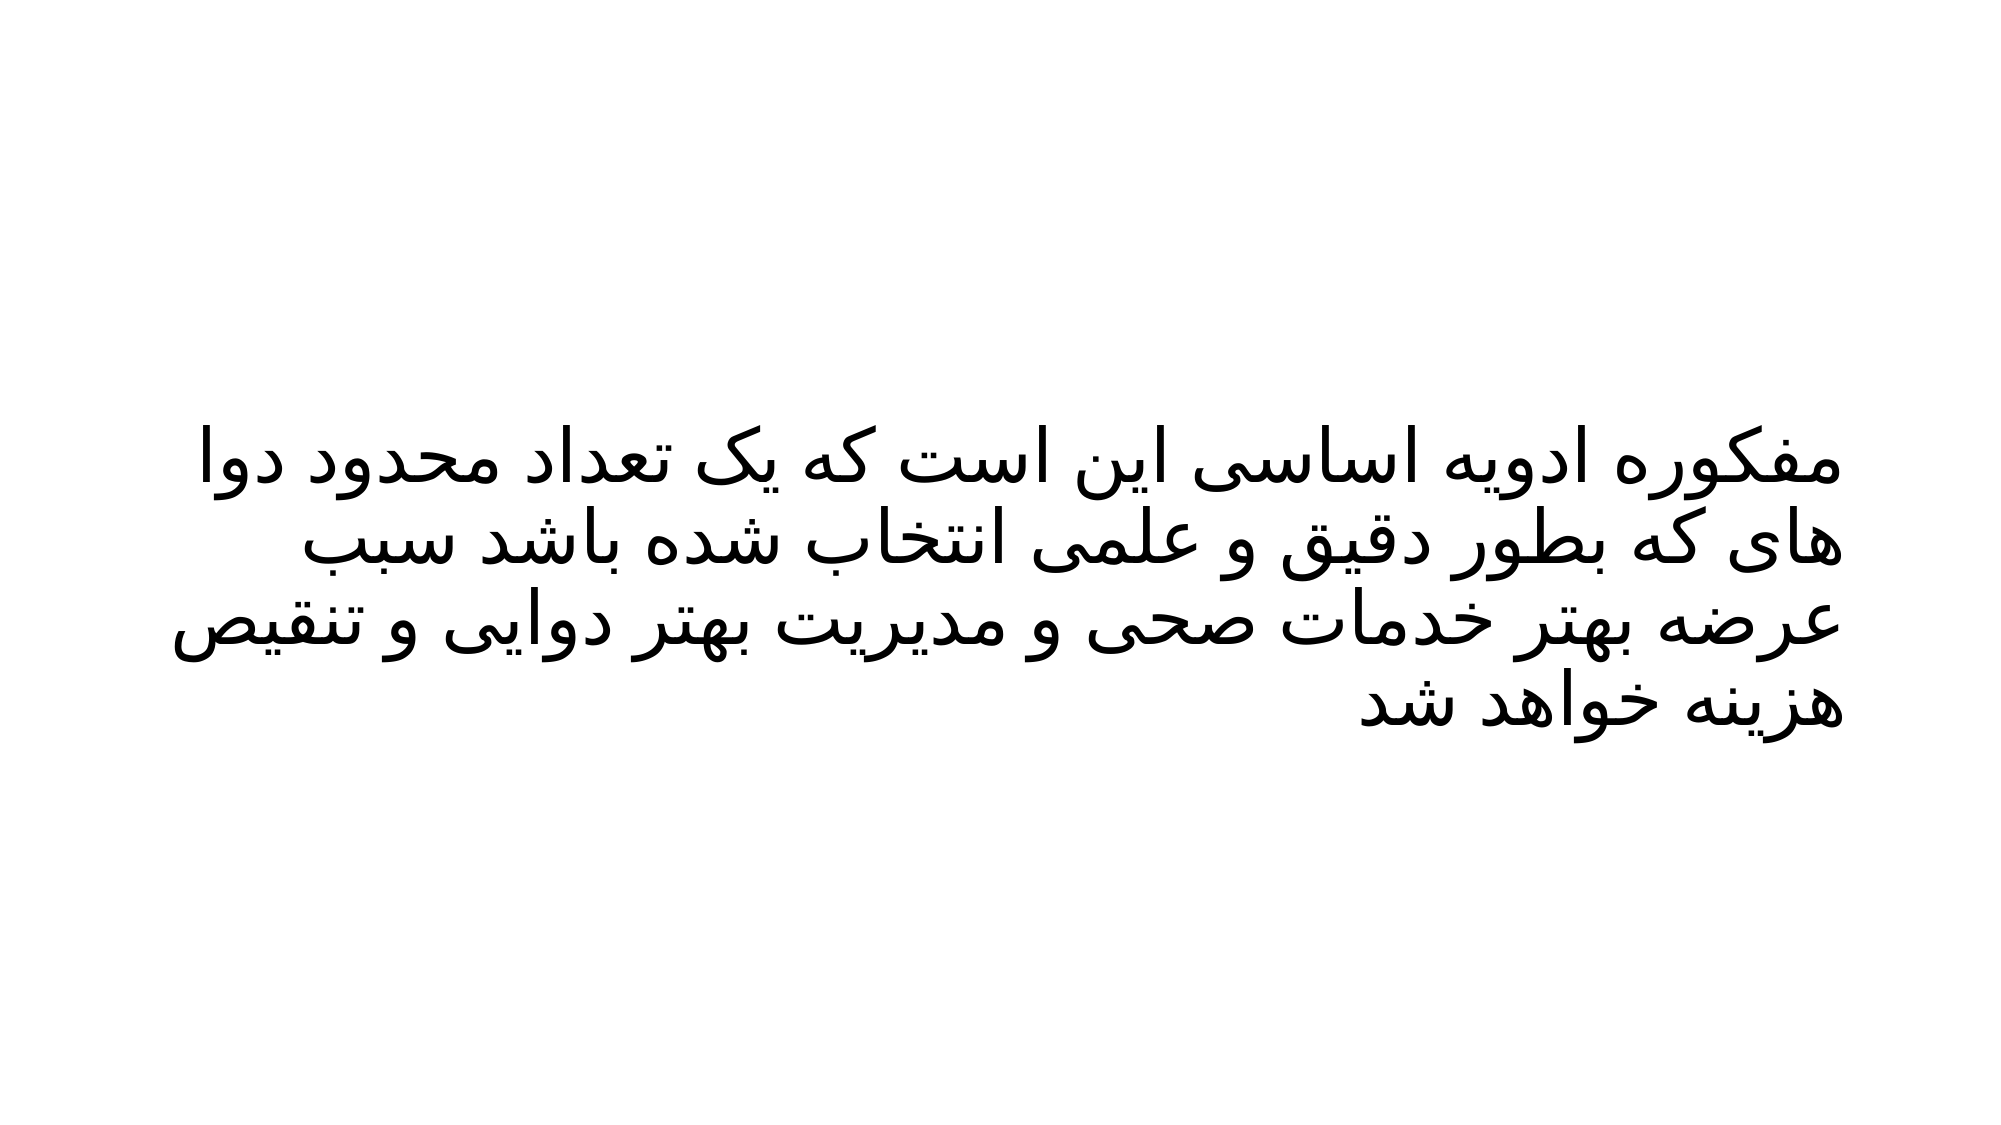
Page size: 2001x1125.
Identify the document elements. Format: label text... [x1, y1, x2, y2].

list مفکوره ادویه اساسی این است که یک تعداد محدود دوا های که بطور دقیق و علمی انتخاب شده باشد سبب عرضه بهتر خدمات صحی و مدیریت بهتر دوایی و تنقیص هزینه خواهد شد [137, 299, 1863, 1014]
